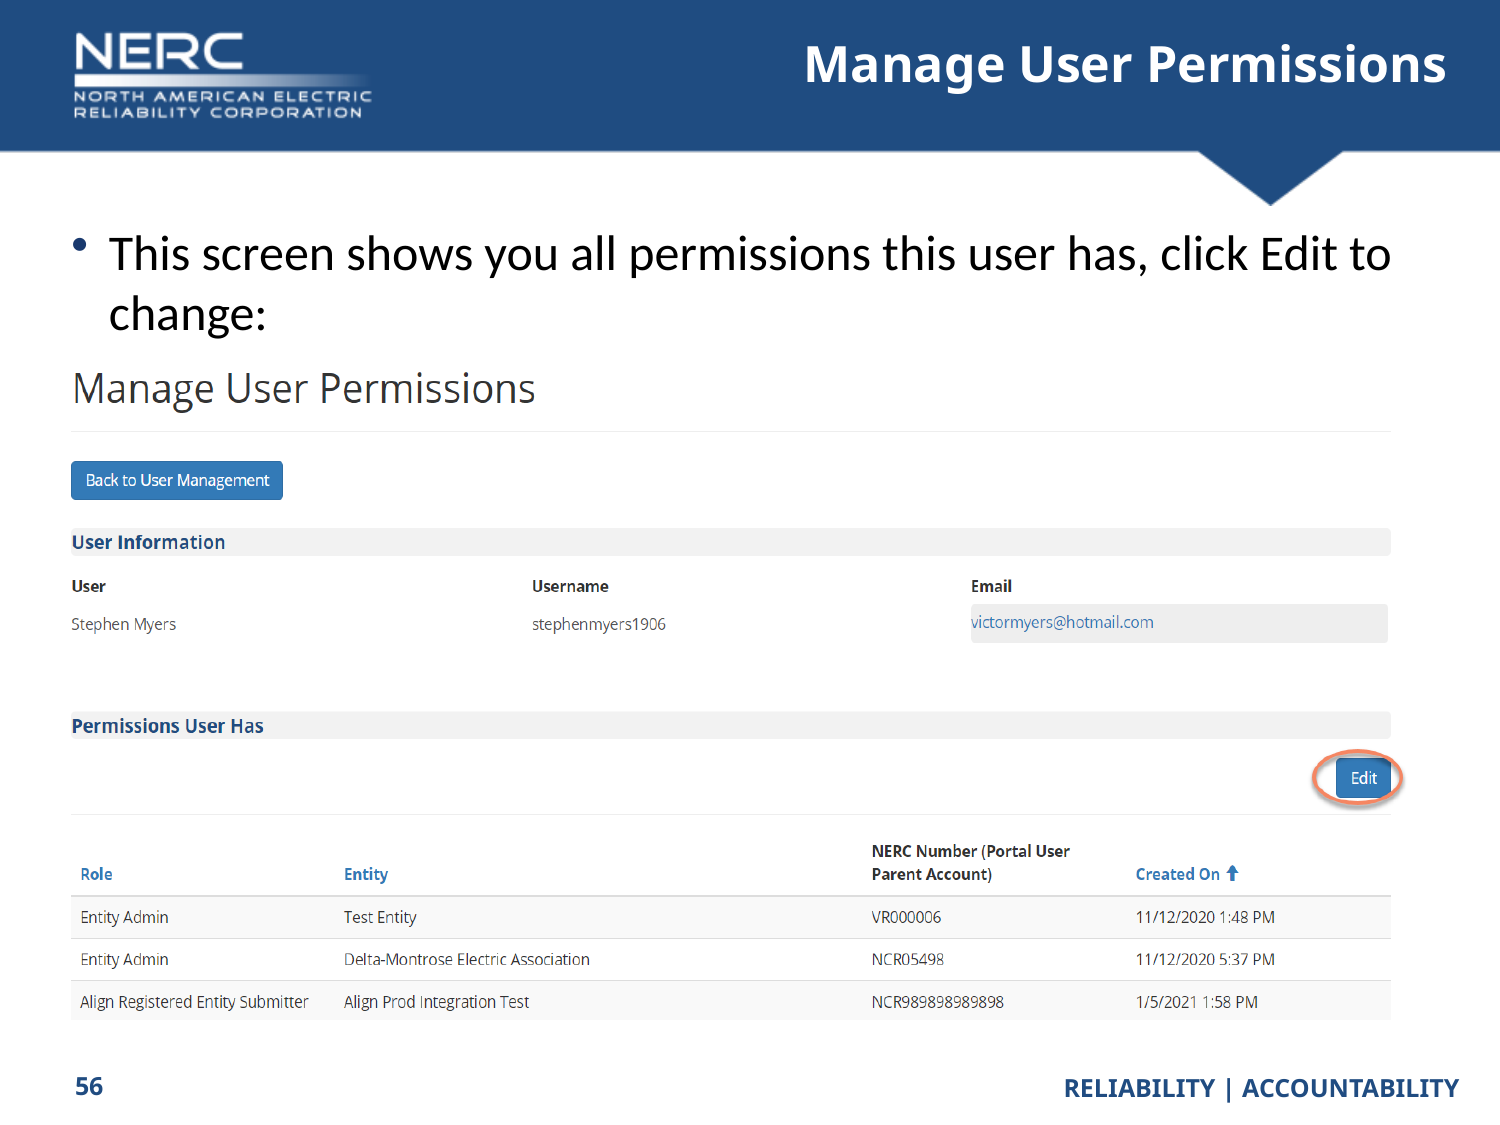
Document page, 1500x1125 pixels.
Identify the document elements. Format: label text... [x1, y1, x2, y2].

list This screen shows you all permissions this user has, click Edit to change: [56, 213, 1438, 1050]
picture [18, 349, 1417, 1021]
picture [0, 0, 1500, 206]
title Manage User Permissions [300, 24, 1463, 133]
